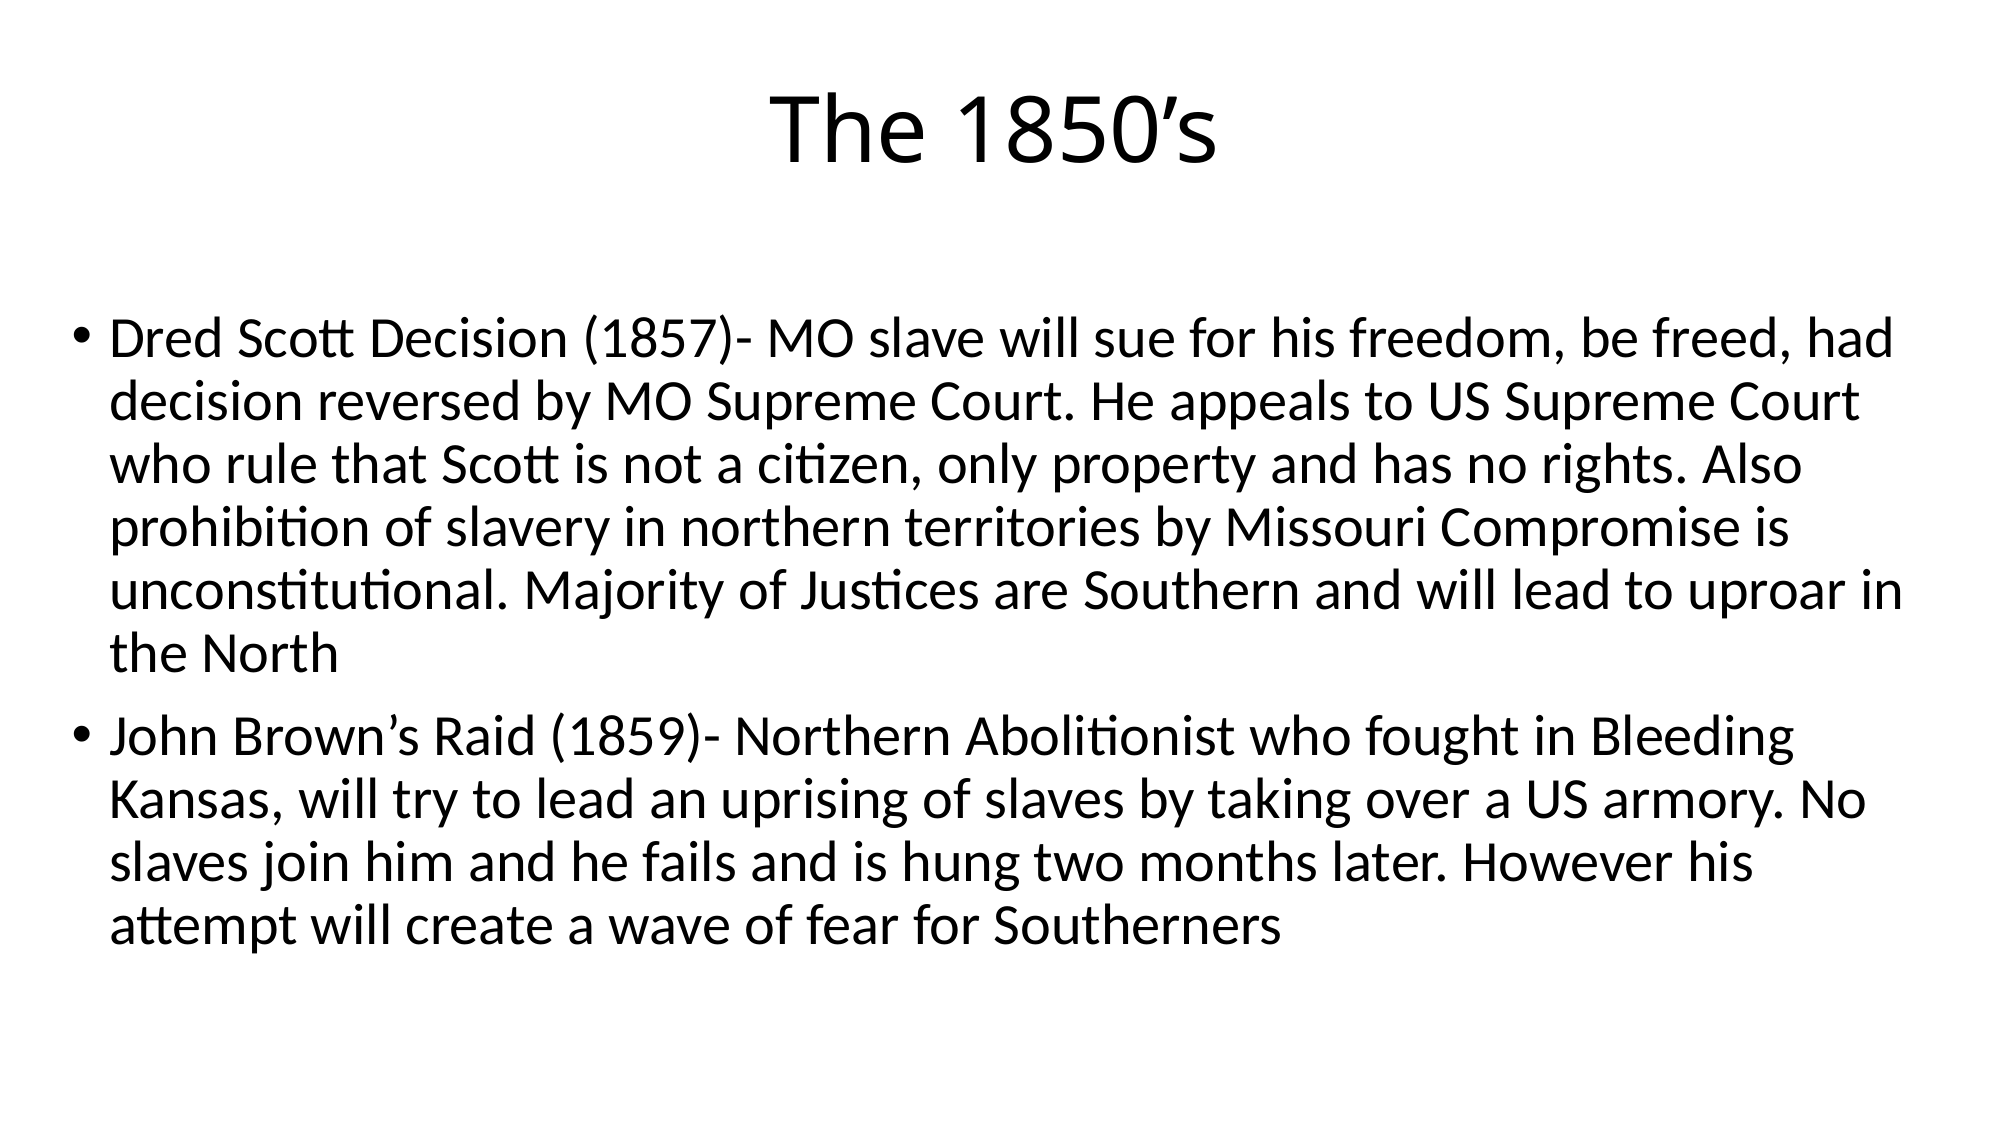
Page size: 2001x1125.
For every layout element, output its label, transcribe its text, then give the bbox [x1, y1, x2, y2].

list Dred Scott Decision (1857)- MO slave will sue for his freedom, be freed, had decision reversed by MO Supreme Court. He appeals to US Supreme Court who rule that Scott is not a citizen, only property and has no rights. Also prohibition of slavery in northern territories by Missouri Compromise is unconstitutional. Majority of Justices are Southern and will lead to uproar in the North John Brown’s Raid (1859)- Northern Abolitionist who fought in Bleeding Kansas, will try to lead an uprising of slaves by taking over a US armory. No slaves join him and he fails and is hung two months later. However his attempt will create a wave of fear for Southerners [56, 299, 1957, 1014]
title The 1850’s [132, 34, 1858, 232]
